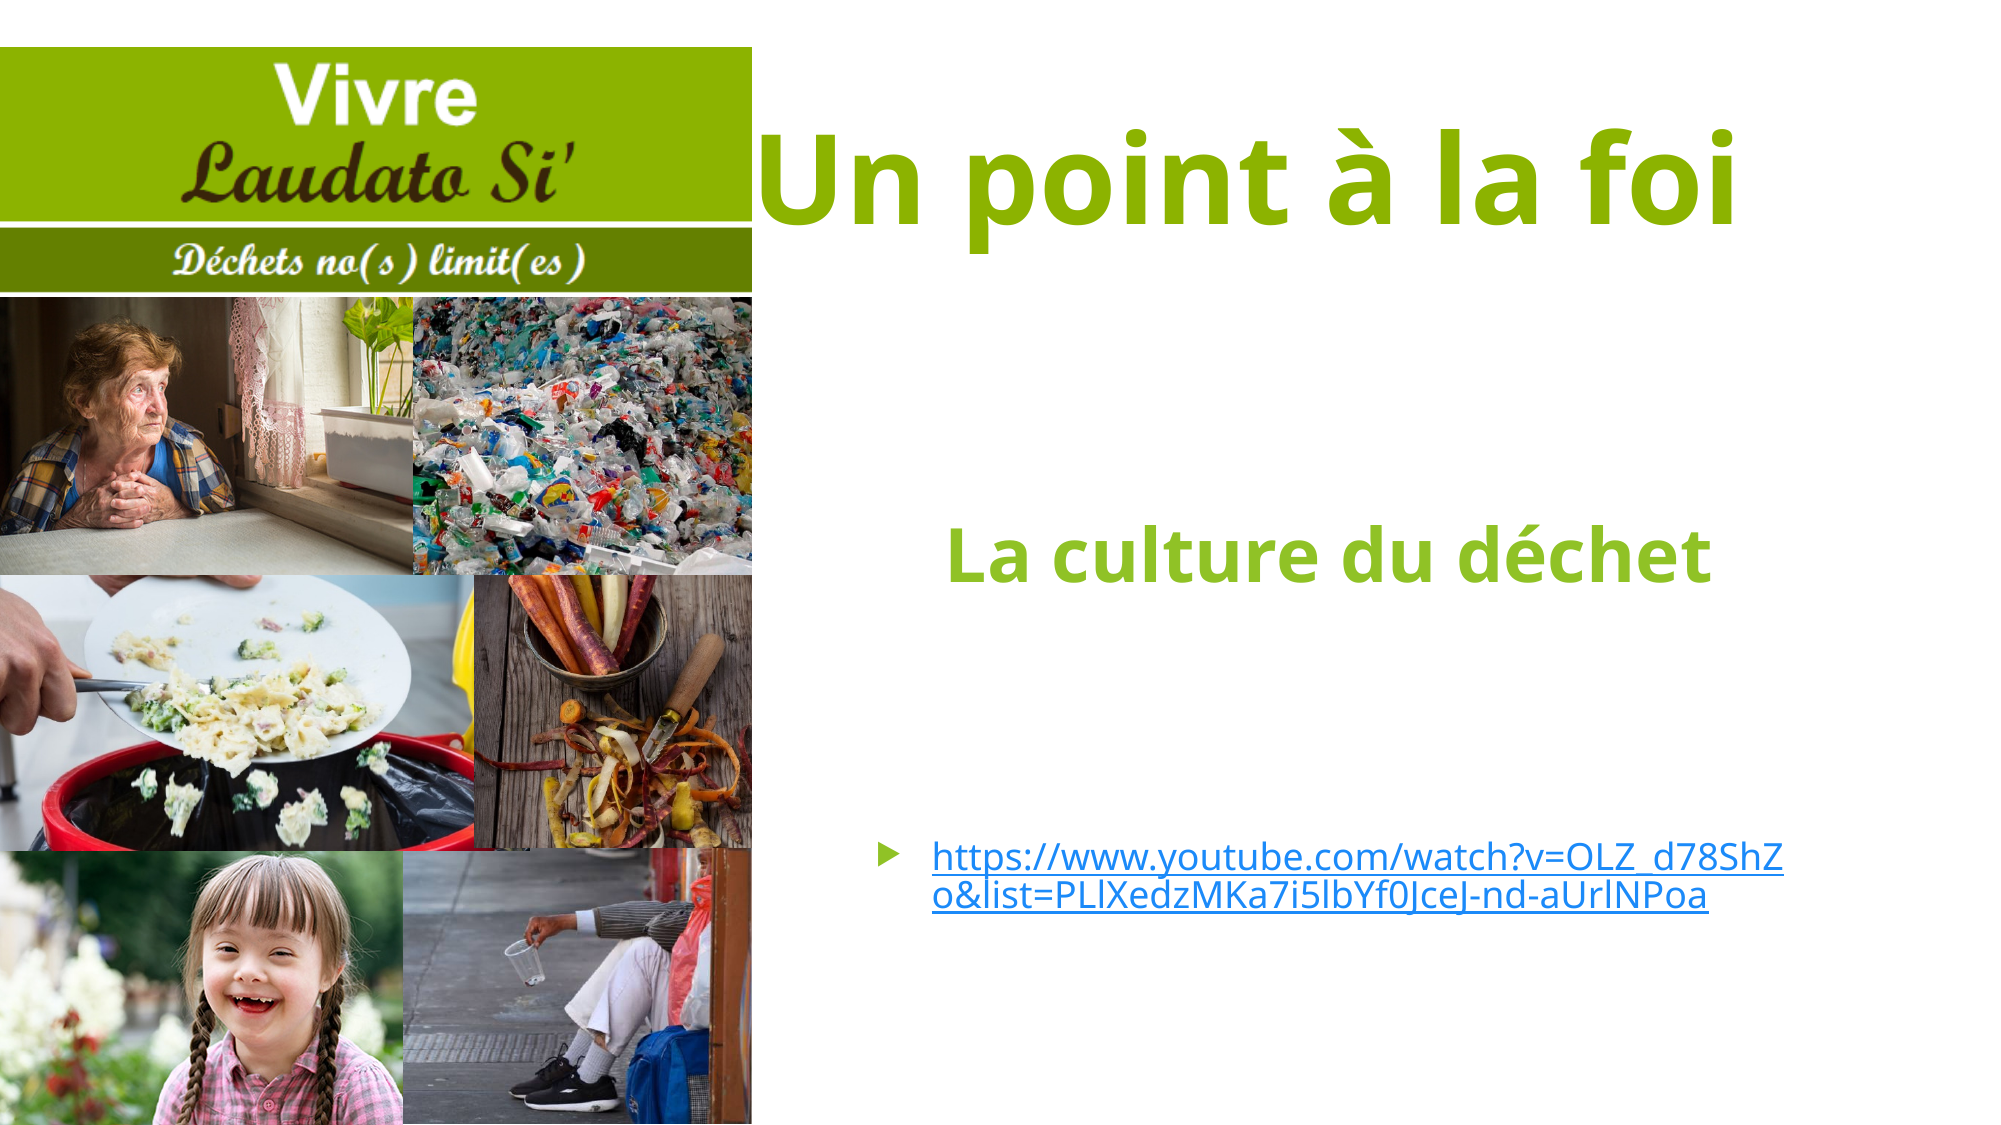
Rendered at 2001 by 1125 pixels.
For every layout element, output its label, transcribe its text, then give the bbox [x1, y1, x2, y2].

picture [0, 47, 752, 294]
text_box https://www.youtube.com/watch?v=OLZ_d78ShZo&list=PLlXedzMKa7i5lbYf0JceJ-nd-aUrlNPoa [860, 491, 1814, 1125]
text_box Un point à la foi [736, 17, 1758, 229]
text_box La culture du déchet [623, 229, 2000, 754]
picture [0, 297, 752, 1125]
